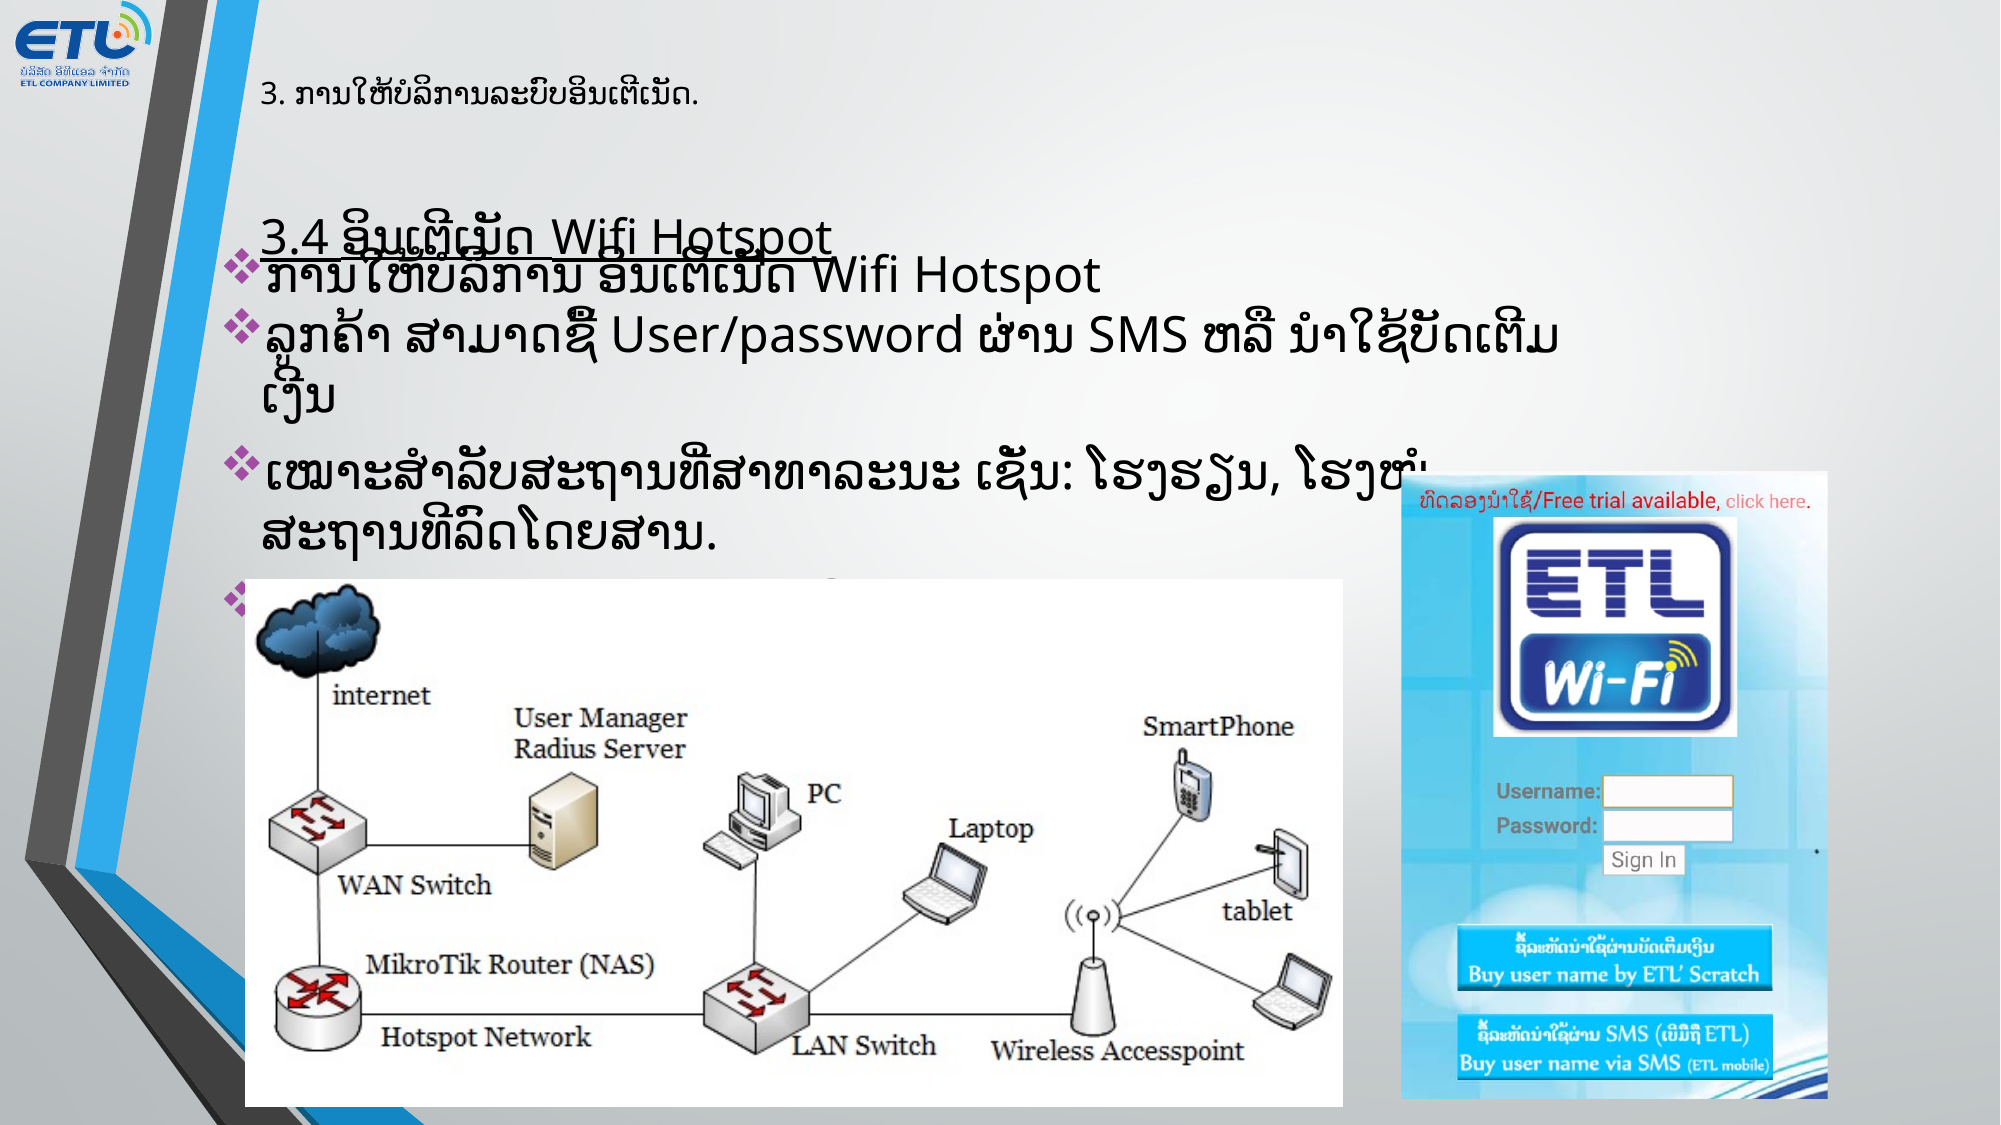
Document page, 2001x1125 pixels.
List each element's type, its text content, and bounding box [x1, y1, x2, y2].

list 3.4 ອິນເຕີເນັດ Wifi Hotspot [245, 198, 1889, 273]
picture [245, 578, 1344, 1107]
text_box ການໃຫ້ບໍລິການ ອິນເຕີເນັດ Wifi Hotspot ລູກຄ້າ ສາມາດຊື້ User/password ຜ່ານ SMS ຫລື ນຳໃຊ້ບັດເຕີມເງີນ ເໝາະສຳລັບສະຖານທີ່ສາທາລະນະ ເຊັ່ນ: ໂຮງຮຽນ, ໂຮງໝໍ, ສະຖານທີລົດໂດຍສານ. Network diagram ການເຊື່ອມຕໍ່ [186, 235, 1621, 1051]
title 3. ການໃຫ້ບໍລິການລະບົບອິນເຕີເນັດ. [245, 65, 1889, 156]
picture [0, 0, 160, 91]
picture [1401, 471, 1828, 1099]
